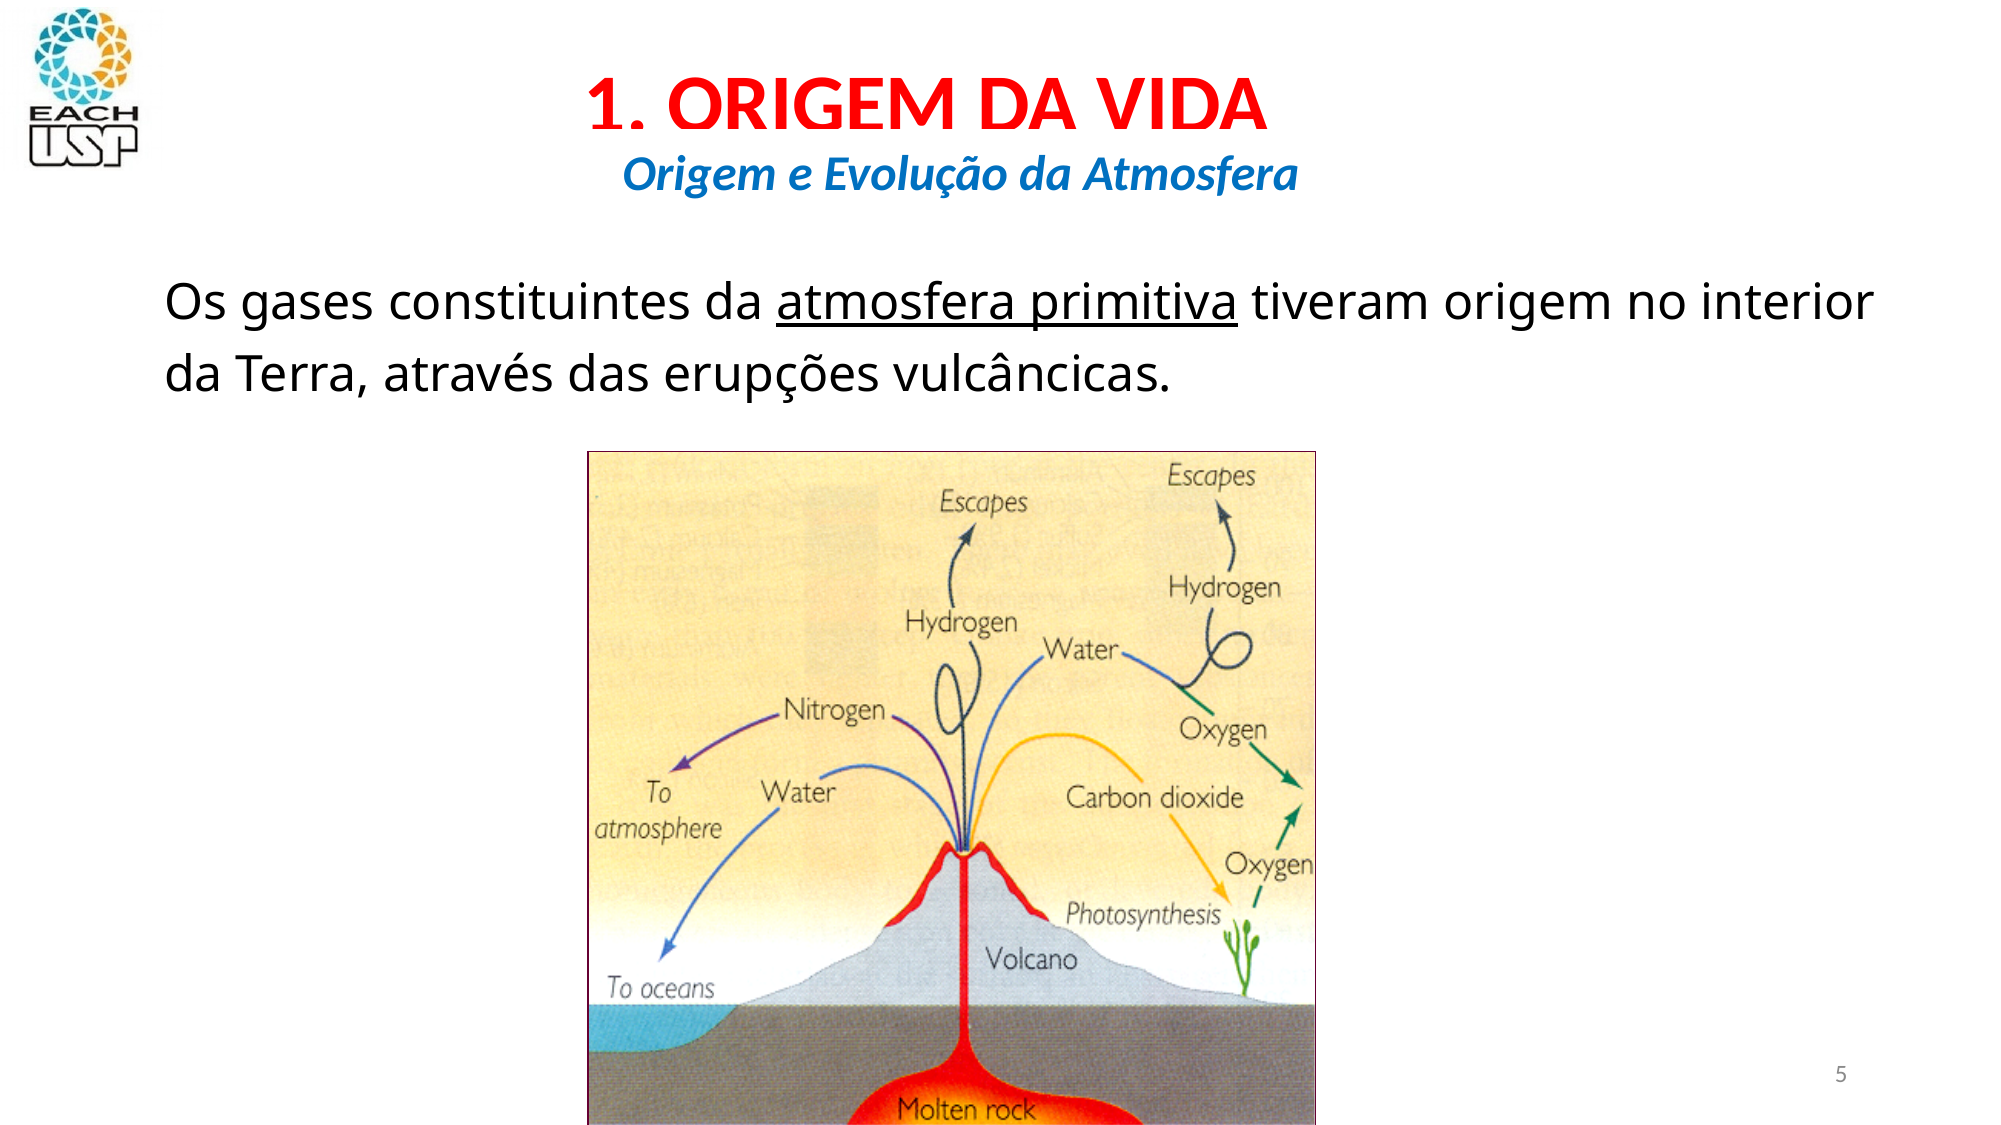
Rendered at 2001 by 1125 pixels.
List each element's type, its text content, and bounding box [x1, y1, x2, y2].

text_box Os gases constituintes da atmosfera primitiva tiveram origem no interior da Terra, através das erupções vulcâncicas. [149, 250, 1897, 409]
text_box 1. Origem da vida [481, 28, 1285, 171]
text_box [588, 404, 1373, 1125]
slide_number 5 [1412, 1042, 1863, 1103]
text_box Origem e Evolução da Atmosfera [555, 129, 1315, 212]
picture [0, 7, 164, 171]
